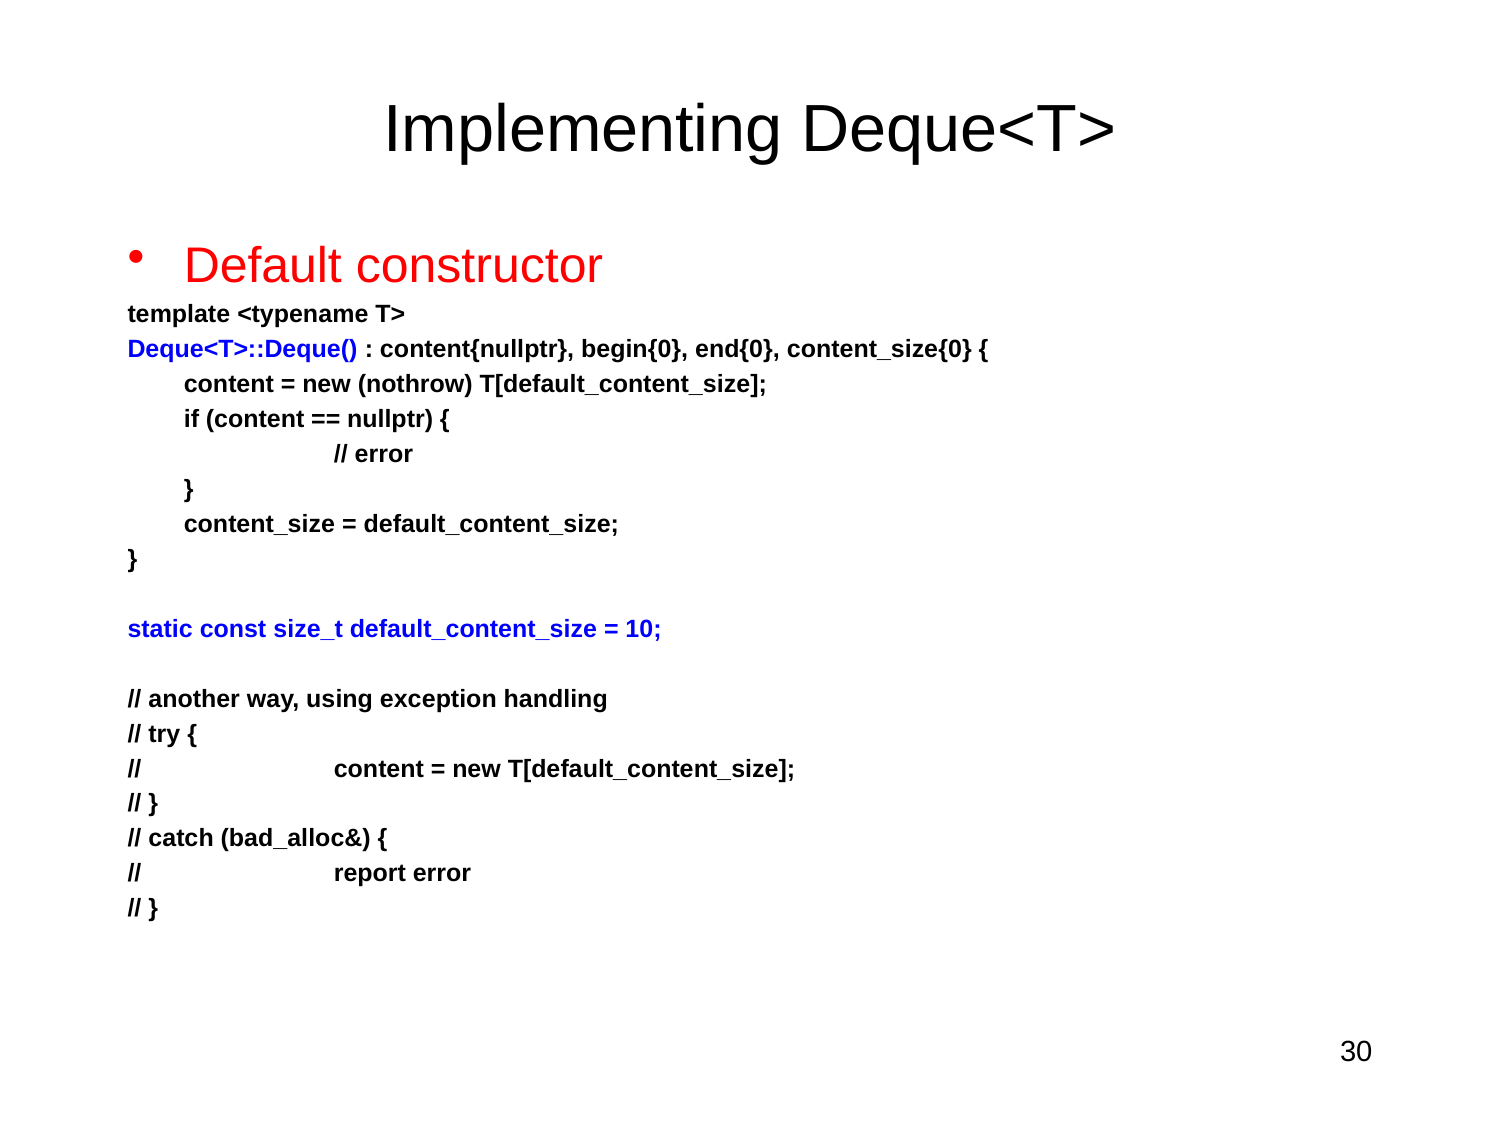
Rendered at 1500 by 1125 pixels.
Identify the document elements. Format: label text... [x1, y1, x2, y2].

list Default constructor template <typename T> Deque<T>::Deque() : content{nullptr}, begin{0}, end{0}, content_size{0} { content = new (nothrow) T[default_content_size]; if (content == nullptr) { // error } content_size = default_content_size; } static const size_t default_content_size = 10; // another way, using exception handling // try { // content = new T[default_content_size]; // } // catch (bad_alloc&) { // report error // } [112, 224, 1388, 1000]
slide_number 30 [1074, 1024, 1388, 1101]
title Implementing Deque<T> [112, 62, 1388, 188]
